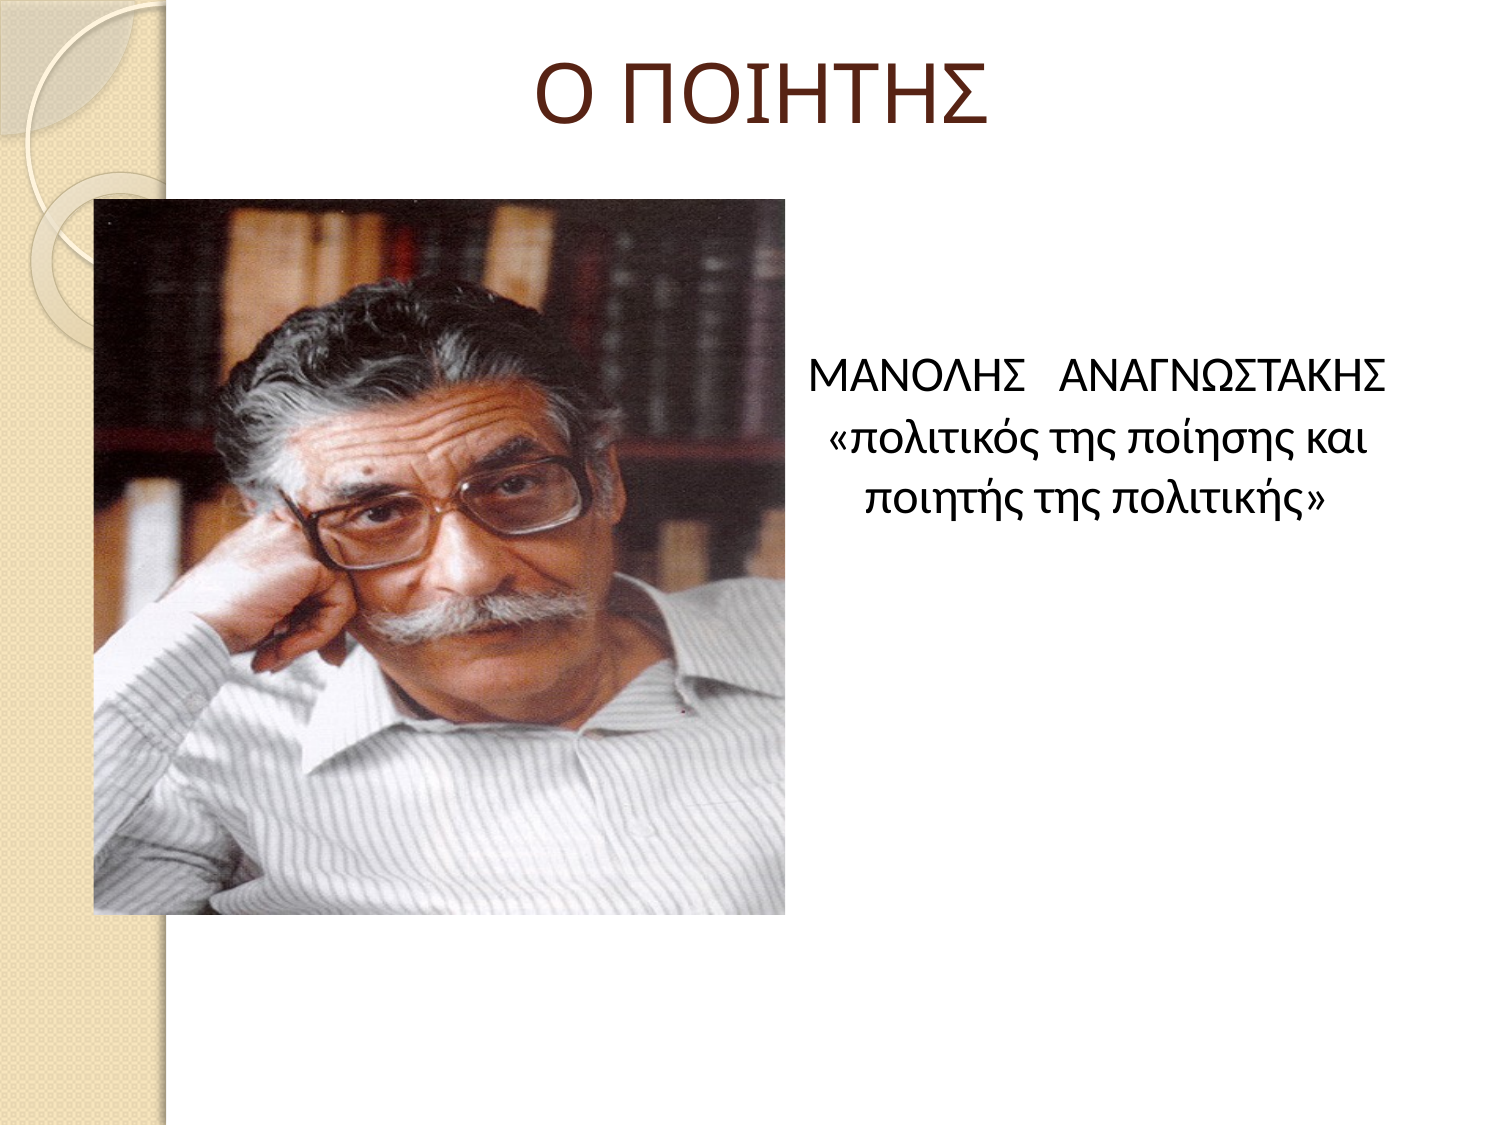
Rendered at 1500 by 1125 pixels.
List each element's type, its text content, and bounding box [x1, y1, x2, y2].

title Ο ΠΟΙΗΤΗΣ [219, 0, 1301, 188]
text_box ΜΑΝΟΛΗΣ ΑΝΑΓΝΩΣΤΑΚΗΣ «πολιτικός της ποίησης και ποιητής της πολιτικής» [796, 339, 1395, 586]
text_box [93, 199, 786, 915]
